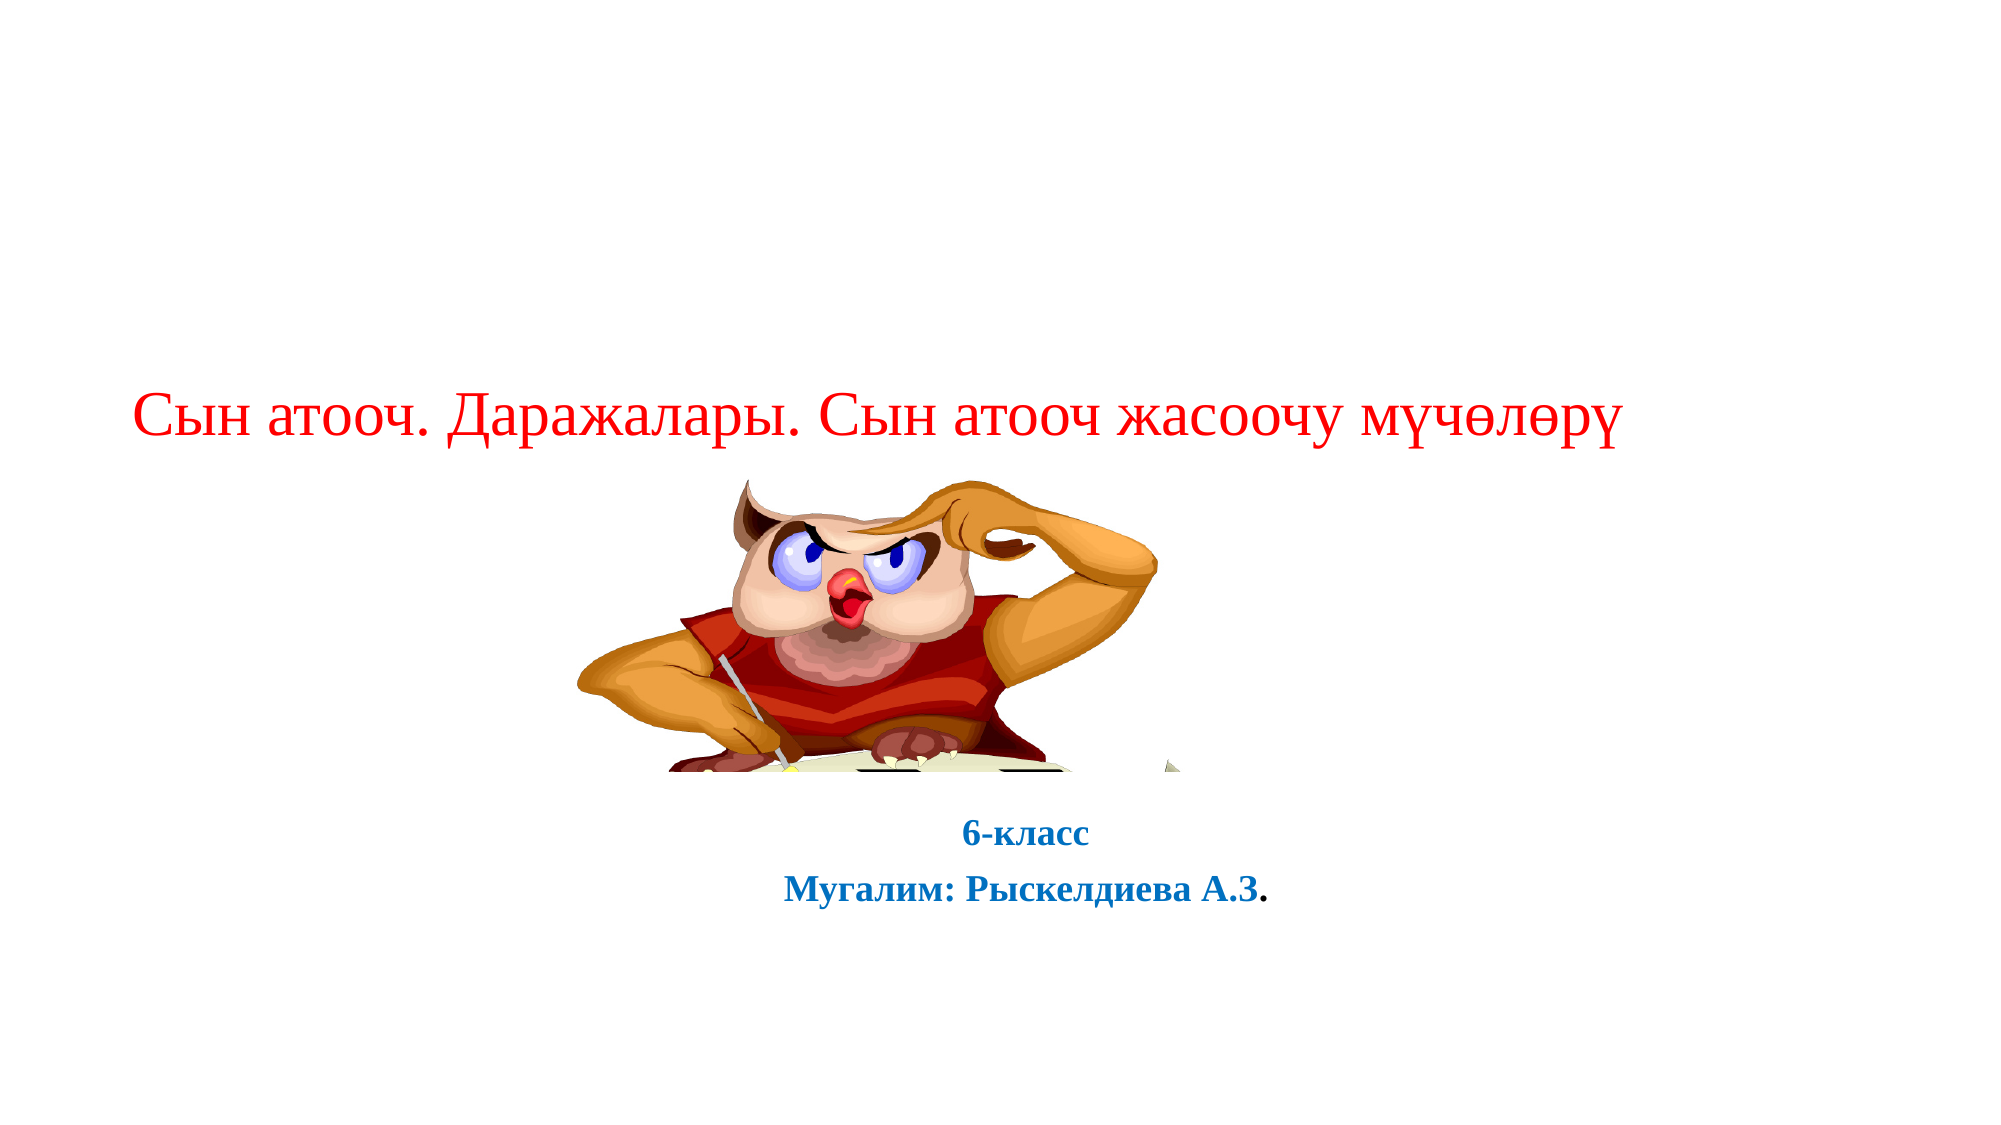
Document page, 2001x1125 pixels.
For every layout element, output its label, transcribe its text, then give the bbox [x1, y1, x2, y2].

subtitle 6-класс Мугалим: Рыскелдиева А.З. [221, 804, 1831, 919]
title Сын атооч. Даражалары. Сын атооч жасоочу мүчөлөрү [107, 371, 1650, 534]
picture [569, 449, 1212, 772]
